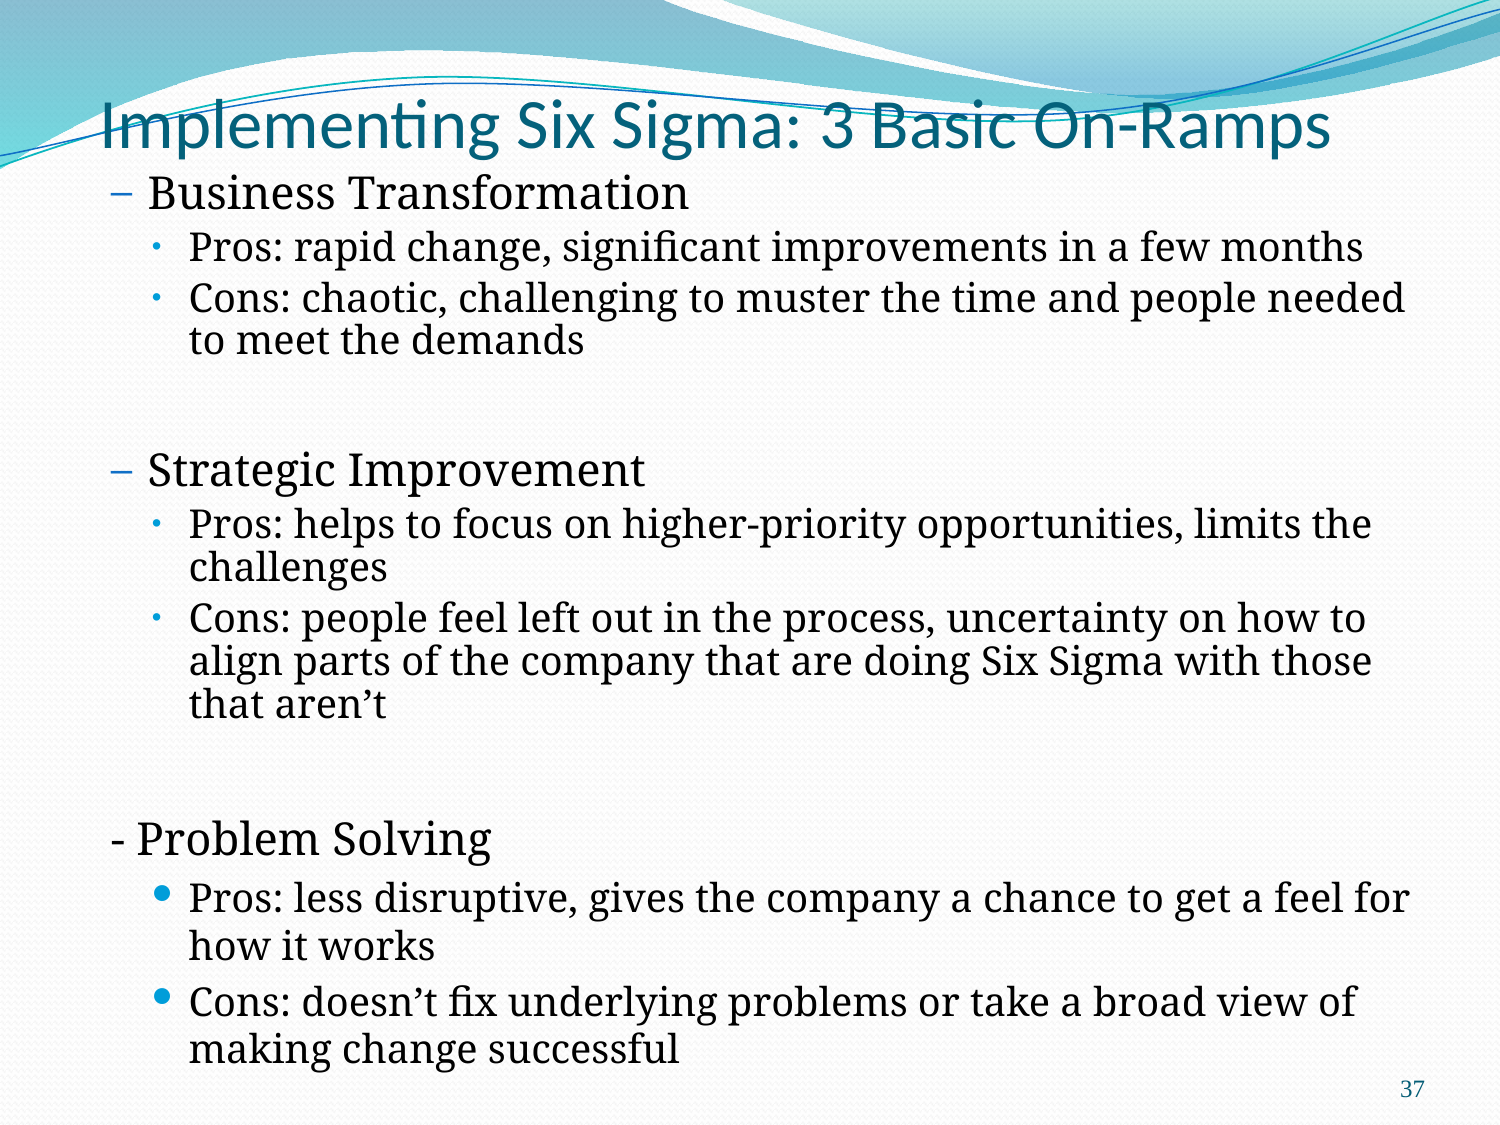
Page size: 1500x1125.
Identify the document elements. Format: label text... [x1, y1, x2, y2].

title Implementing Six Sigma: 3 Basic On-Ramps [99, 0, 1438, 162]
slide_number 37 [1299, 1042, 1425, 1103]
list Business Transformation Pros: rapid change, significant improvements in a few months Cons: chaotic, challenging to muster the time and people needed to meet the demands Strategic Improvement Pros: helps to focus on higher-priority opportunities, limits the challenges Cons: people feel left out in the process, uncertainty on how to align parts of the company that are doing Six Sigma with those that aren’t - Problem Solving Pros: less disruptive, gives the company a chance to get a feel for how it works Cons: doesn’t fix underlying problems or take a broad view of making change successful [37, 162, 1463, 1088]
